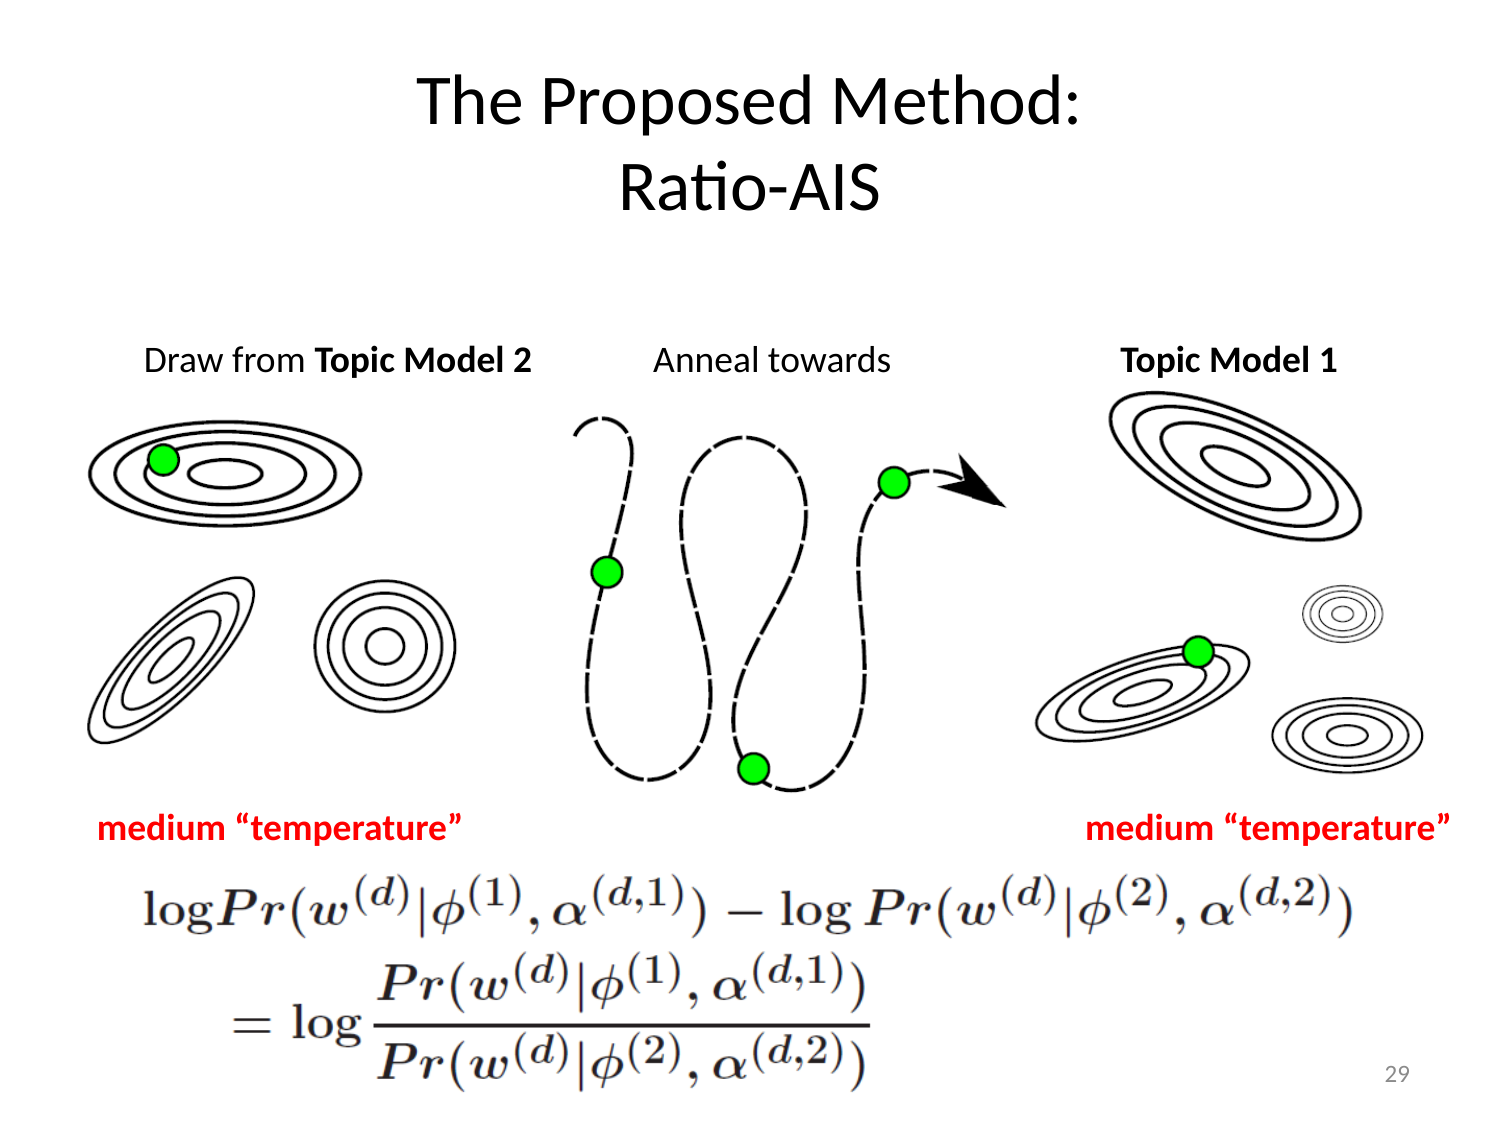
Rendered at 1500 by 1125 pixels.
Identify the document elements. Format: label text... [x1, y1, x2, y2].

slide_number 29 [1372, 1042, 1425, 1103]
title The Proposed Method: Ratio-AIS [75, 45, 1425, 233]
picture [53, 387, 1446, 814]
text_box medium “temperature” [82, 822, 500, 855]
text_box Draw from Topic Model 2 Anneal towards Topic Model 1 [129, 327, 1424, 385]
text_box medium “temperature” [1070, 795, 1488, 855]
picture [132, 862, 1368, 1125]
